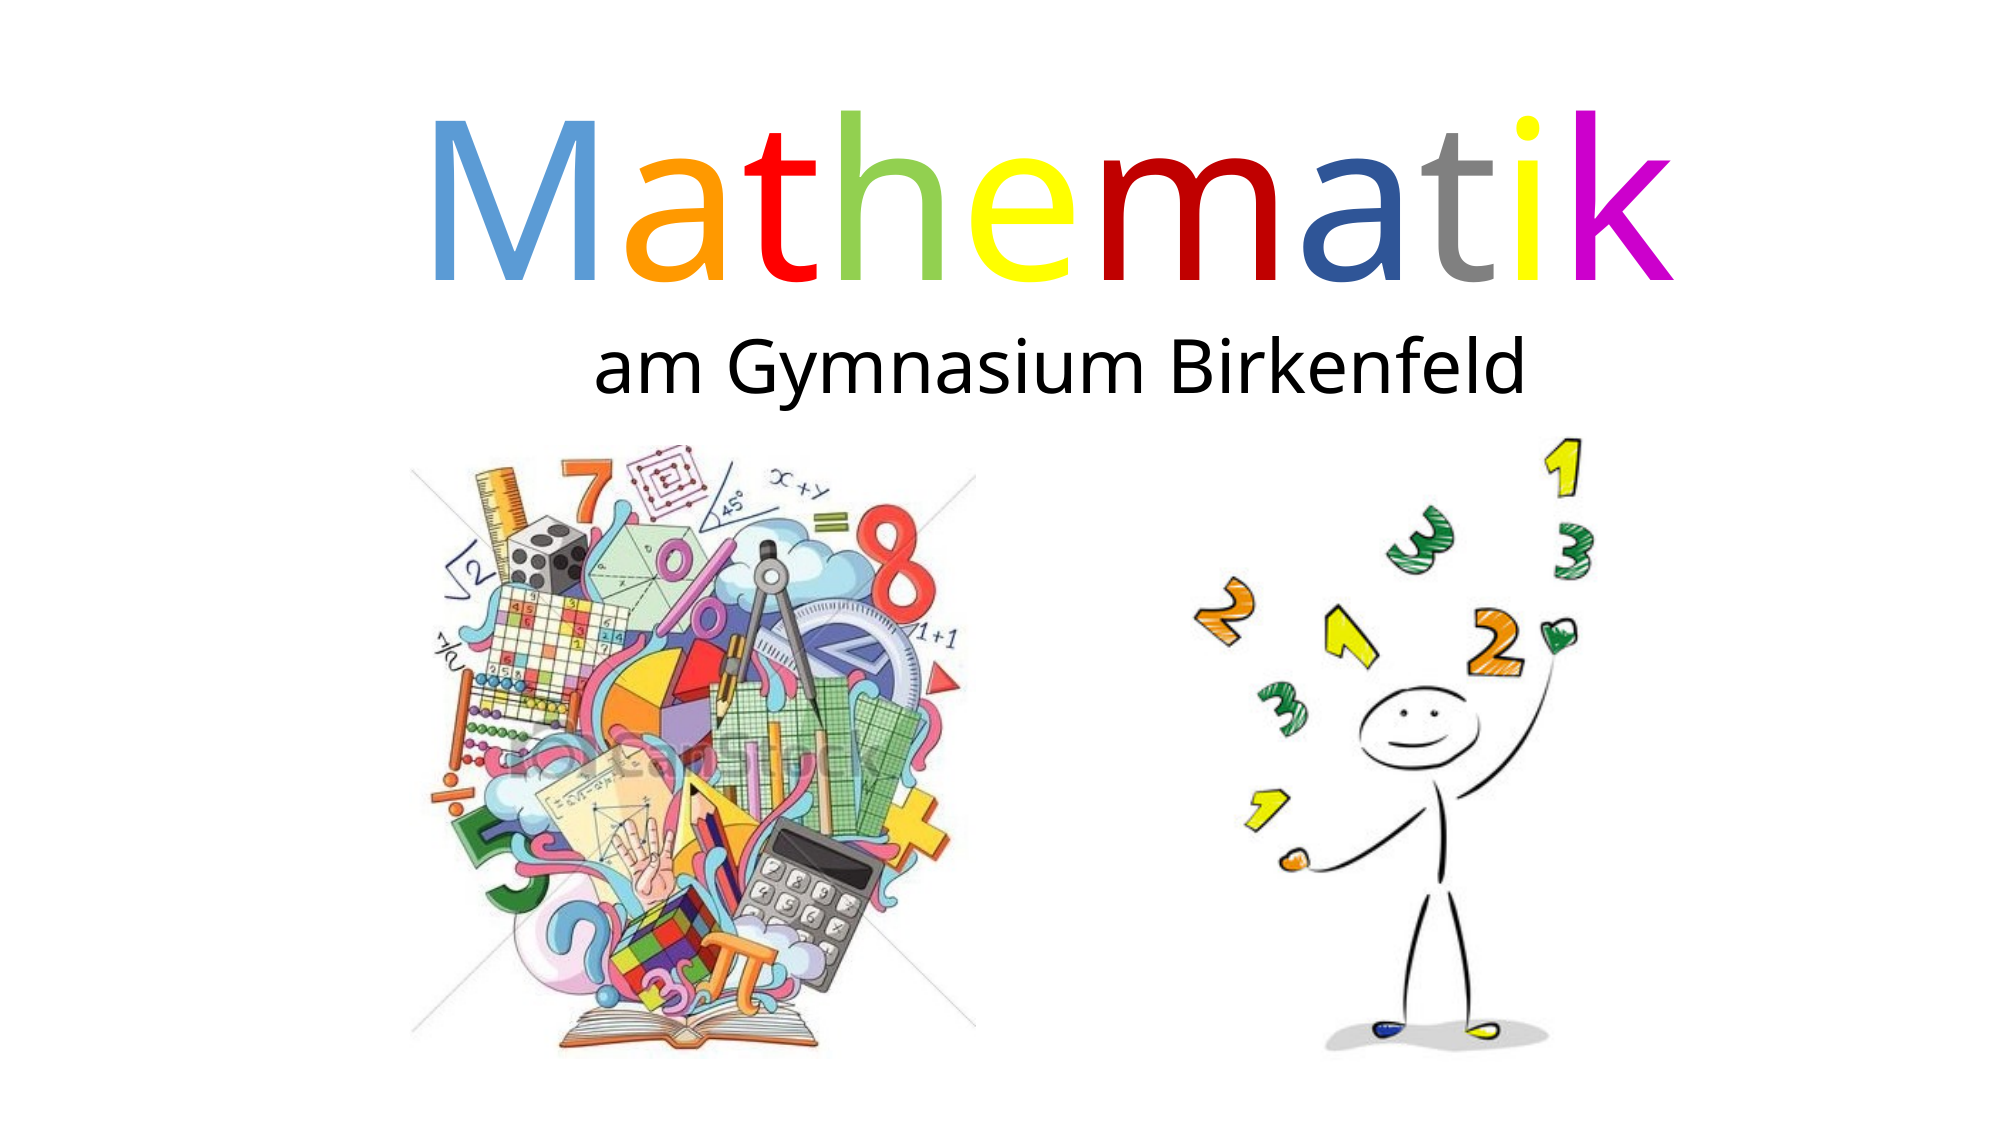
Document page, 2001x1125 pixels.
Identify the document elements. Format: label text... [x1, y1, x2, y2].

picture [409, 445, 976, 1059]
picture [1162, 408, 1634, 1062]
title Mathematik am Gymnasium Birkenfeld [372, 17, 1750, 702]
